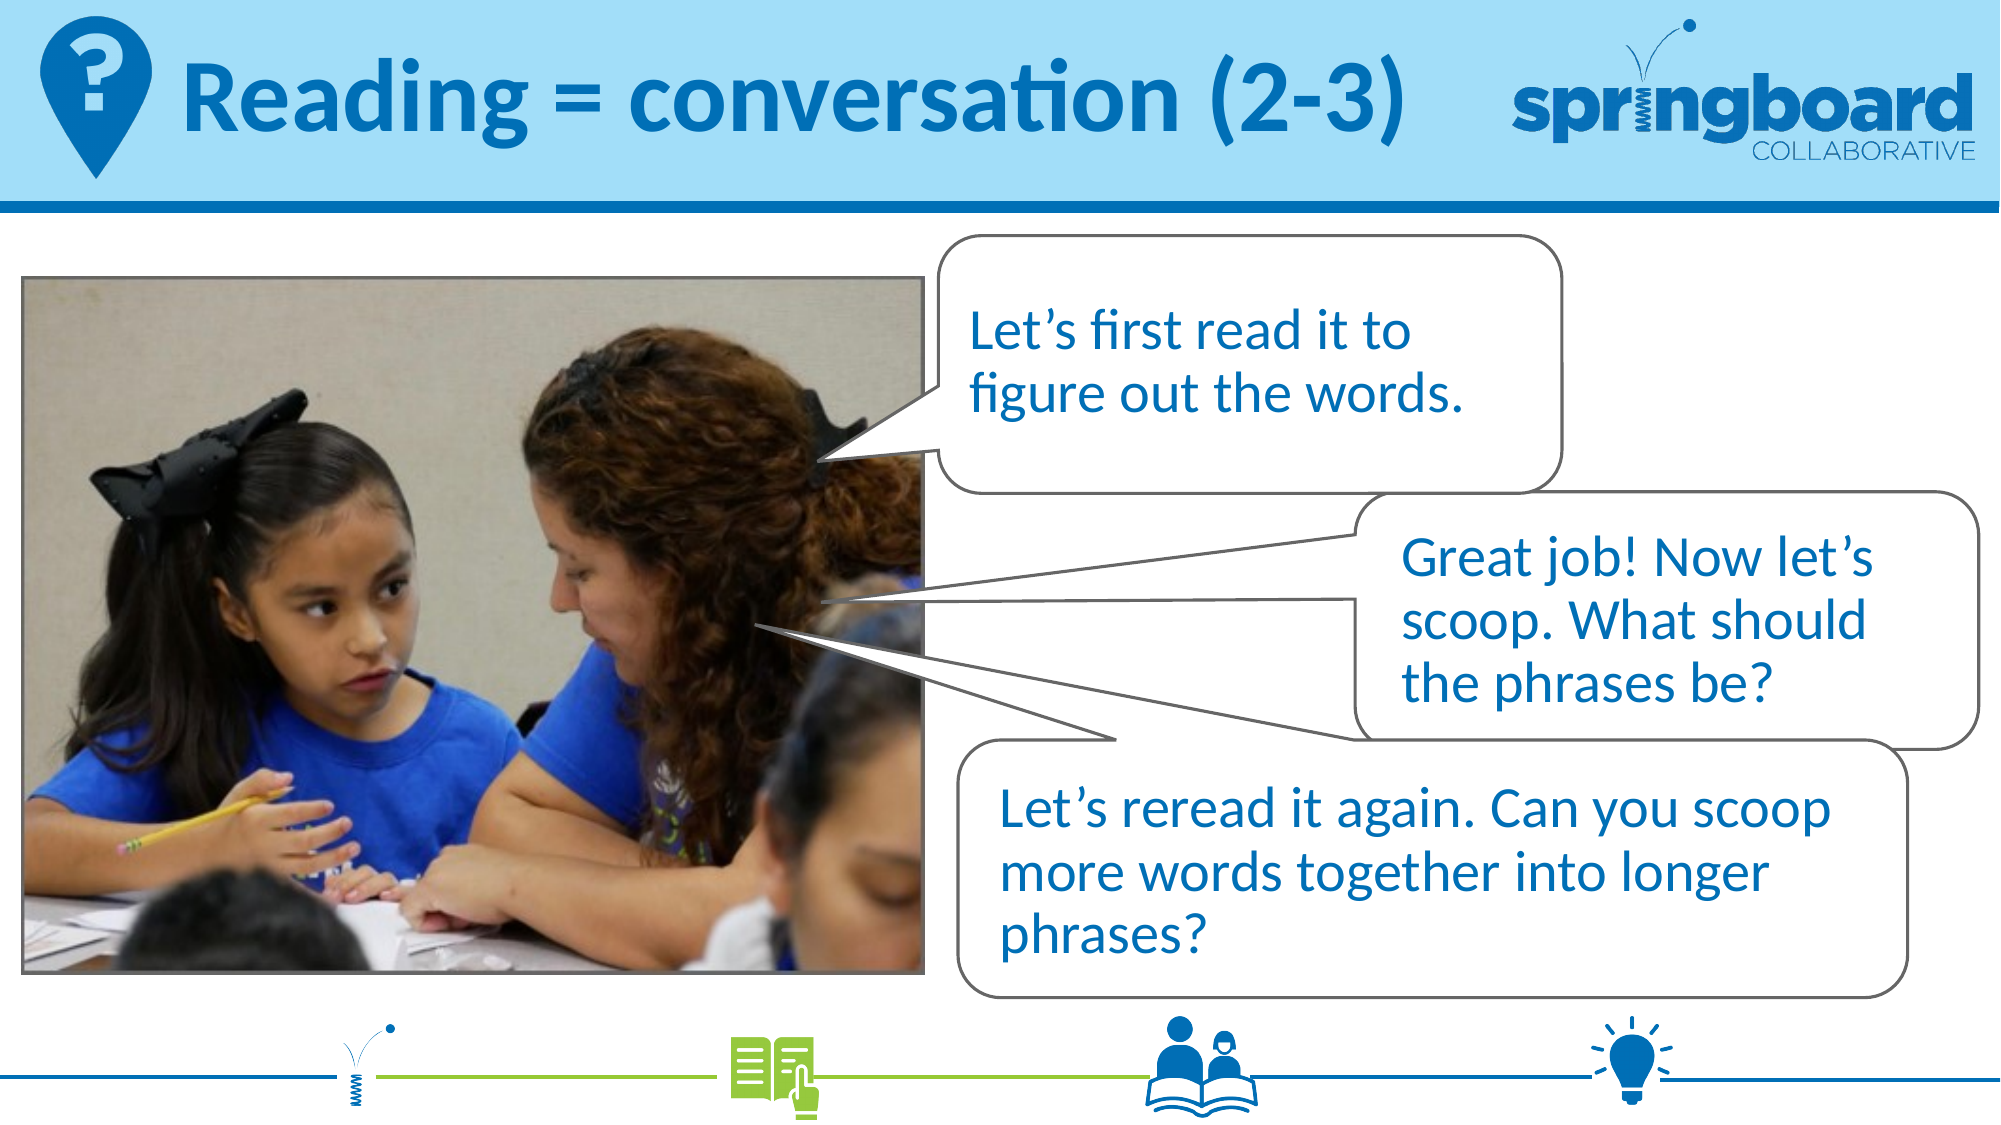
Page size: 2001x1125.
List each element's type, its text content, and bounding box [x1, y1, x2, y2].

list Great job! Now let’s scoop. What should the phrases be? [1386, 519, 1959, 723]
picture [1591, 1016, 1673, 1105]
picture [1145, 1016, 1258, 1118]
picture [39, 16, 152, 180]
picture [21, 276, 925, 975]
picture [343, 1024, 395, 1106]
picture [731, 1037, 819, 1120]
list Let’s first read it to figure out the words. [954, 260, 1527, 464]
list Let’s reread it again. Can you scoop more words together into longer phrases? [984, 757, 1869, 987]
title Reading = conversation (2-3) [136, 0, 2000, 196]
